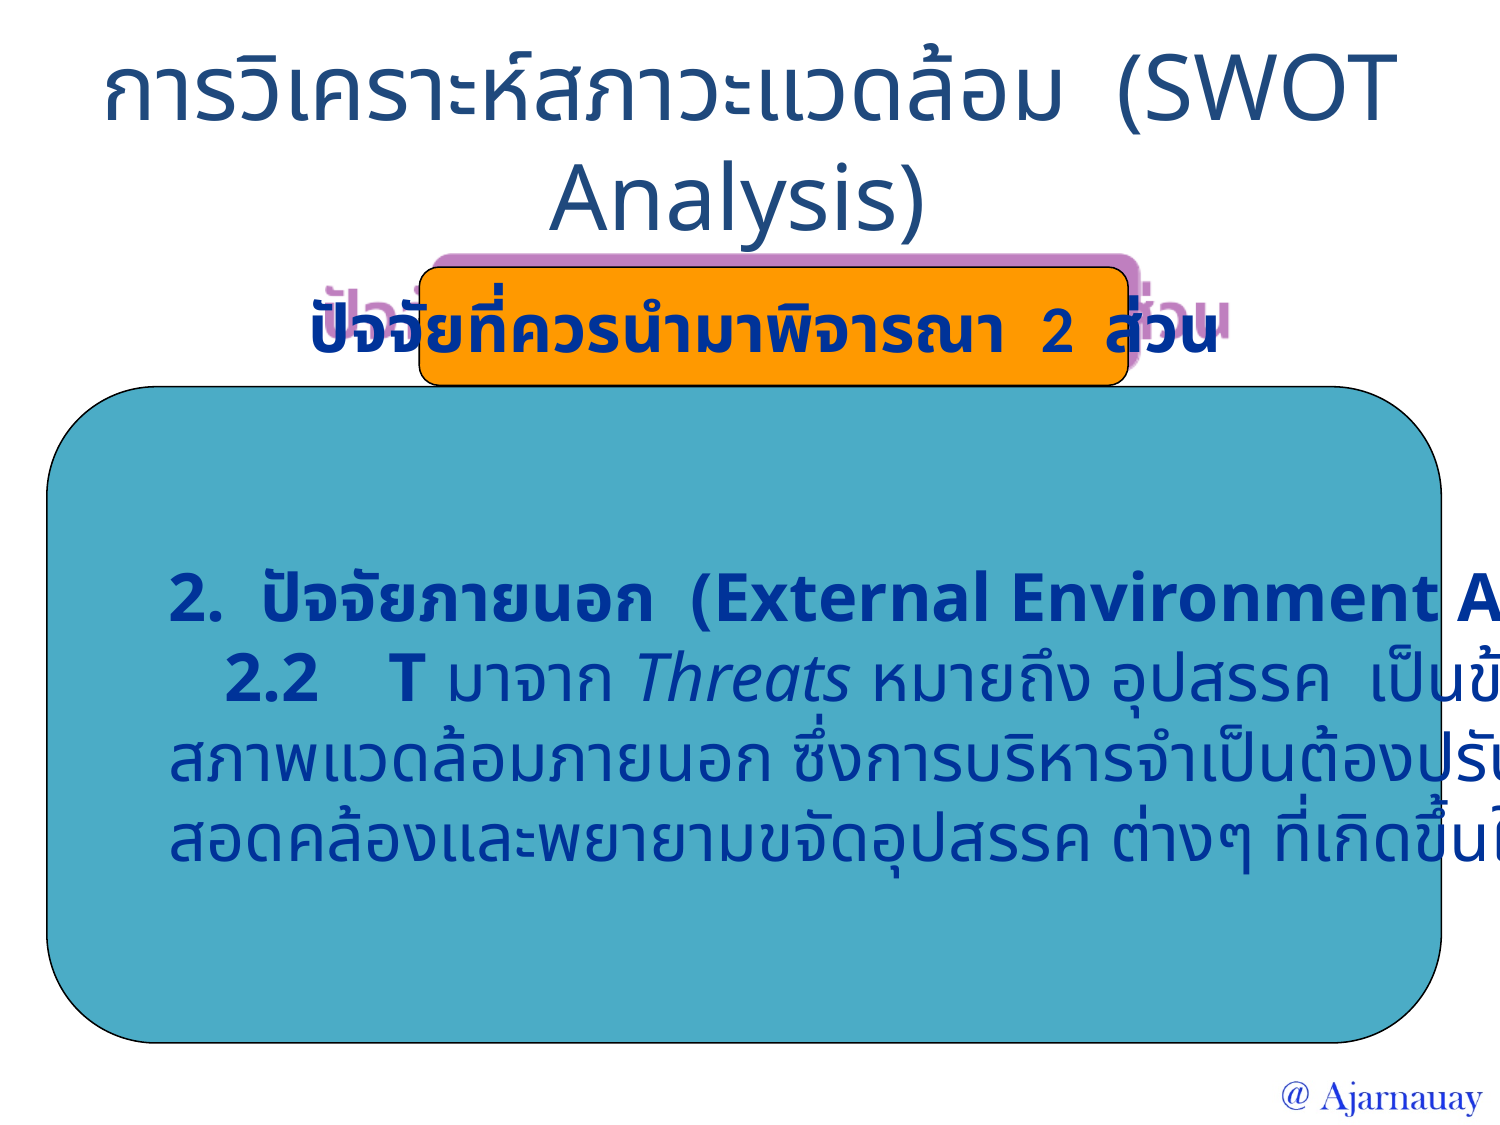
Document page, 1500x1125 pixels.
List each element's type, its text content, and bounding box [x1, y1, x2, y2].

text_box ปัจจัยที่ควรนำมาพิจารณา 2 ส่วน [419, 267, 1129, 386]
text_box 2. ปัจจัยภายนอก (External Environment Analysis) 2.2 T มาจาก Threats หมายถึง อุปสรรค เป็นข้อจำกัดที่เกิดจาก สภาพแวดล้อมภายนอก ซึ่งการบริหารจำเป็นต้องปรับกลยุทธ์ให้ สอดคล้องและพยายามขจัดอุปสรรค ต่างๆ ที่เกิดขึ้นให้ได้จริง [46, 386, 1442, 1043]
picture [1272, 1069, 1500, 1125]
title การวิเคราะห์สภาวะแวดล้อม (SWOT Analysis) [75, 45, 1425, 233]
